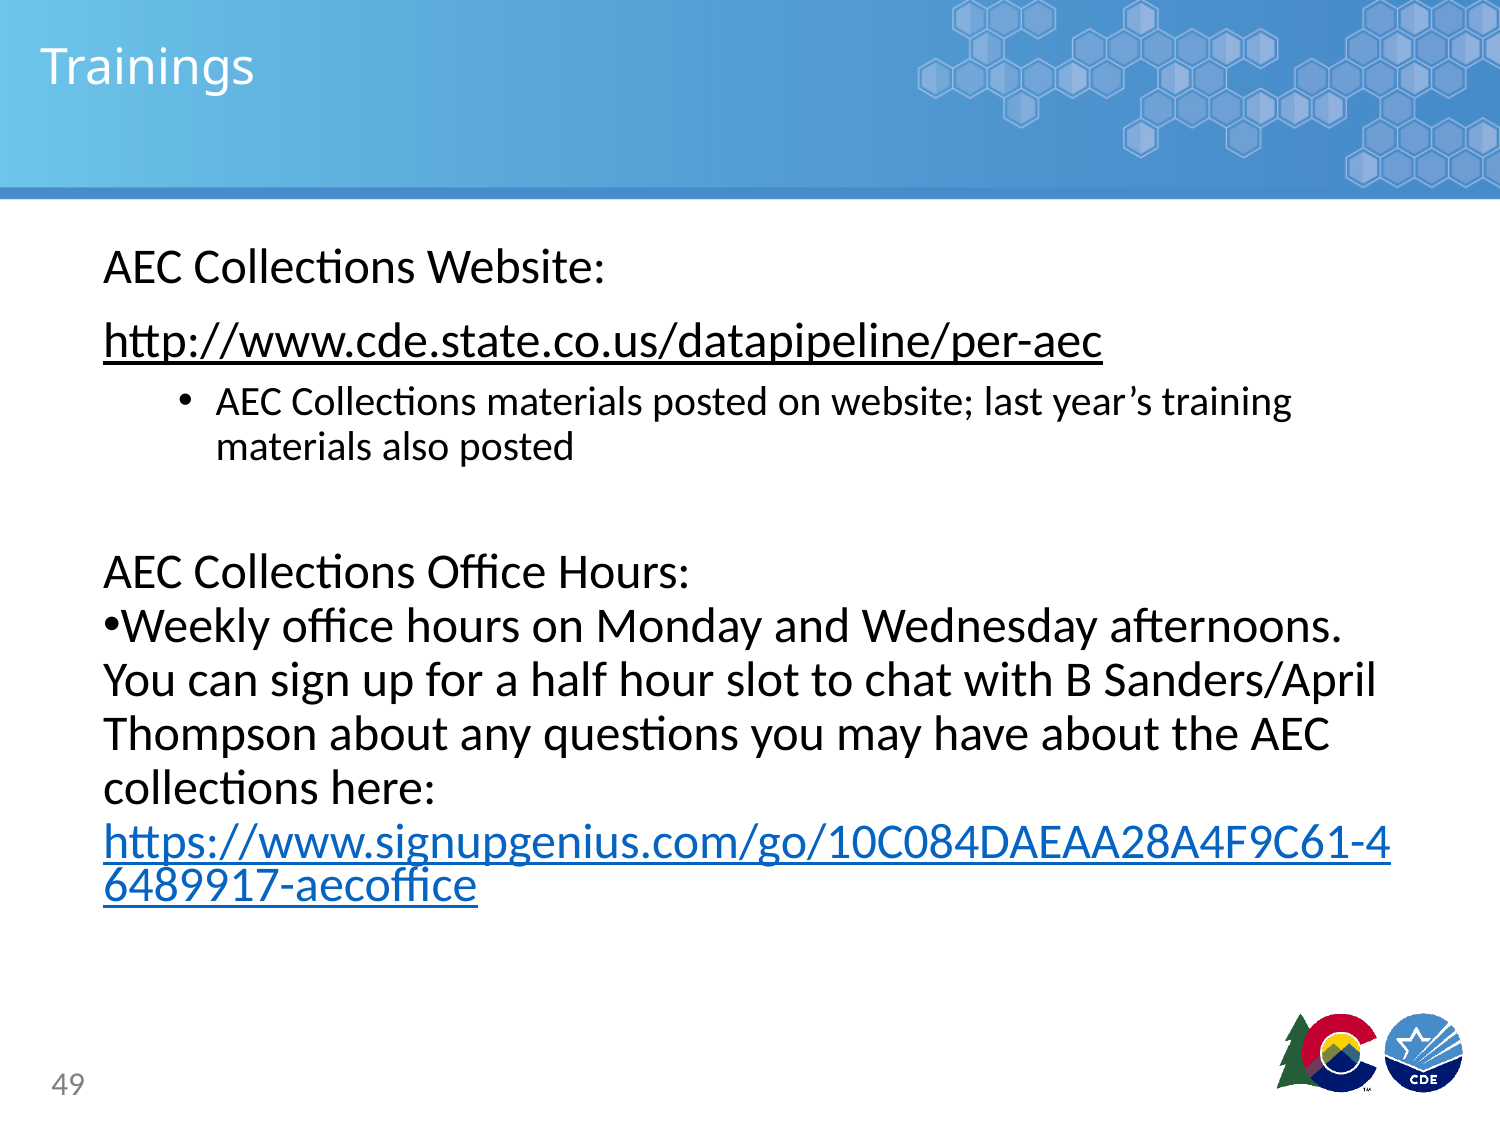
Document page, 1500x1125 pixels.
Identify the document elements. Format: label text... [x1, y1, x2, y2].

picture [0, 0, 1500, 200]
slide_number 49 [36, 1054, 375, 1115]
list AEC Collections Website: http://www.cde.state.co.us/datapipeline/per-aec AEC Collections materials posted on website; last year’s training materials also posted AEC Collections Office Hours: Weekly office hours on Monday and Wednesday afternoons. You can sign up for a half hour slot to chat with B Sanders/April Thompson about any questions you may have about the AEC collections here: https://www.signupgenius.com/go/10C084DAEAA28A4F9C61-46489917-aecoffice [103, 239, 1397, 1002]
title Trainings [40, 41, 1038, 166]
picture [1275, 1012, 1463, 1093]
